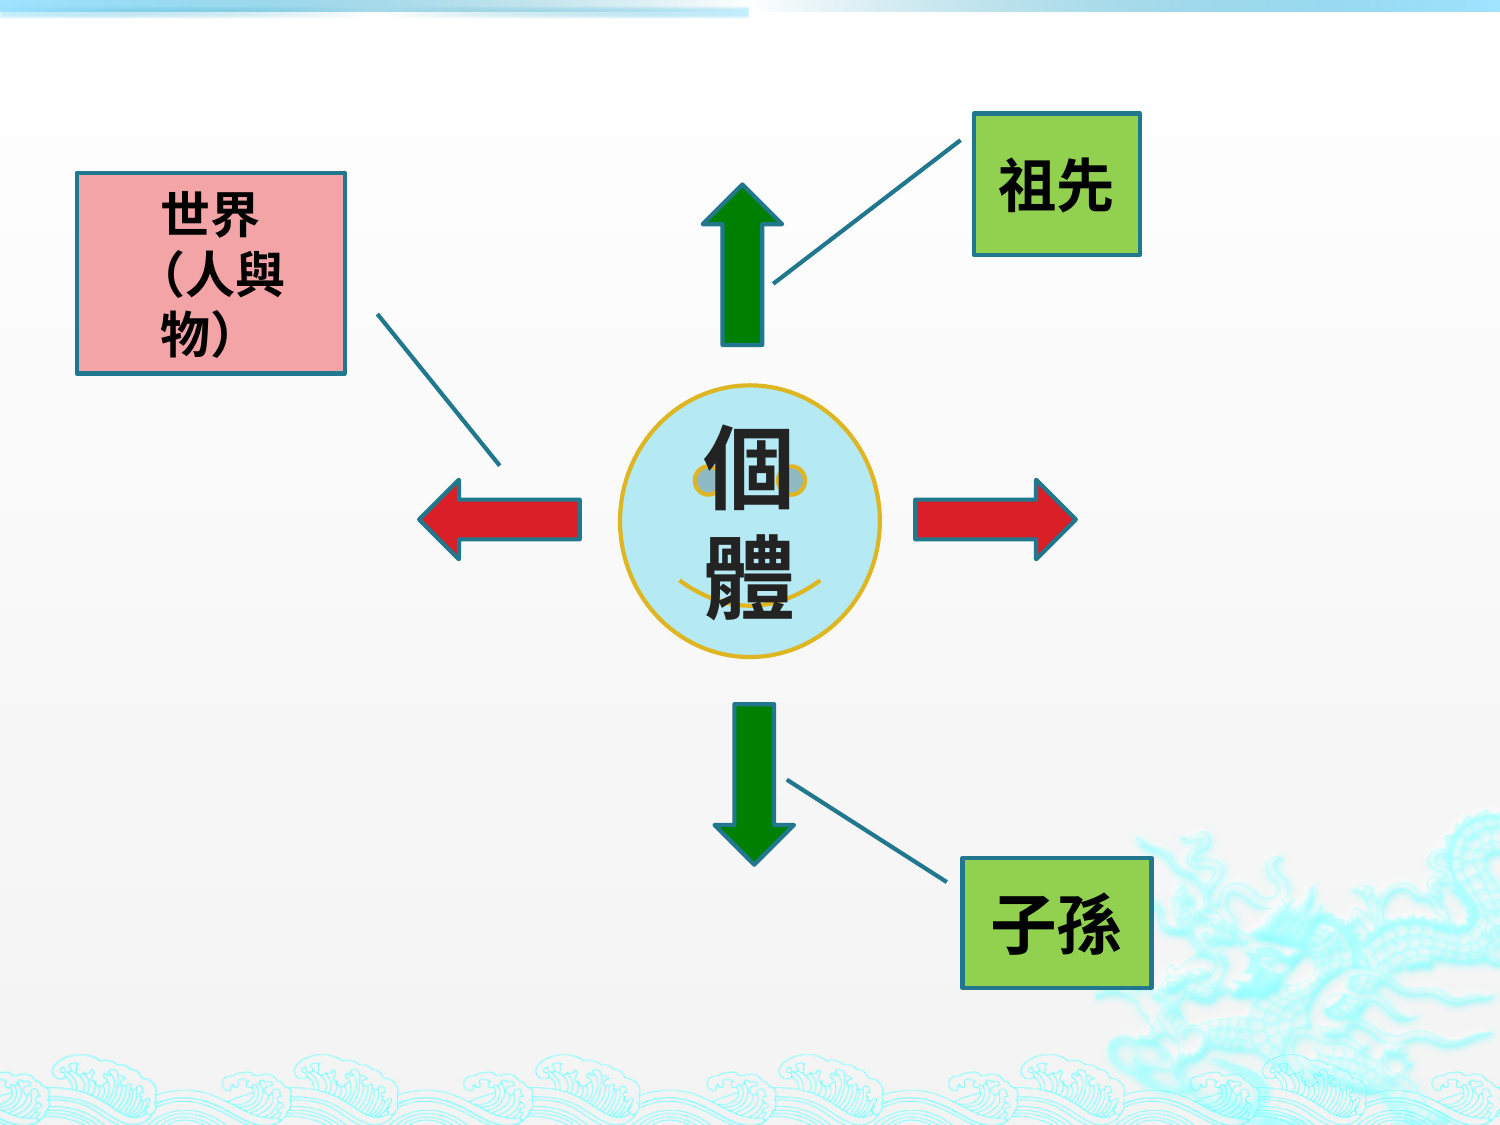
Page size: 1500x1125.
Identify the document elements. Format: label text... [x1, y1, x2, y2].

text_box [712, 702, 796, 867]
text_box 個體 [617, 383, 882, 660]
text_box 祖先 [972, 111, 1142, 257]
text_box [913, 477, 1078, 562]
text_box [700, 182, 785, 348]
text_box 世界 （人與物） [75, 171, 347, 376]
text_box 祖先 [771, 138, 962, 286]
text_box 子孫 [960, 856, 1154, 990]
text_box 世界 （人與物） [375, 312, 502, 468]
text_box 子孫 [785, 777, 948, 884]
text_box [417, 477, 582, 562]
